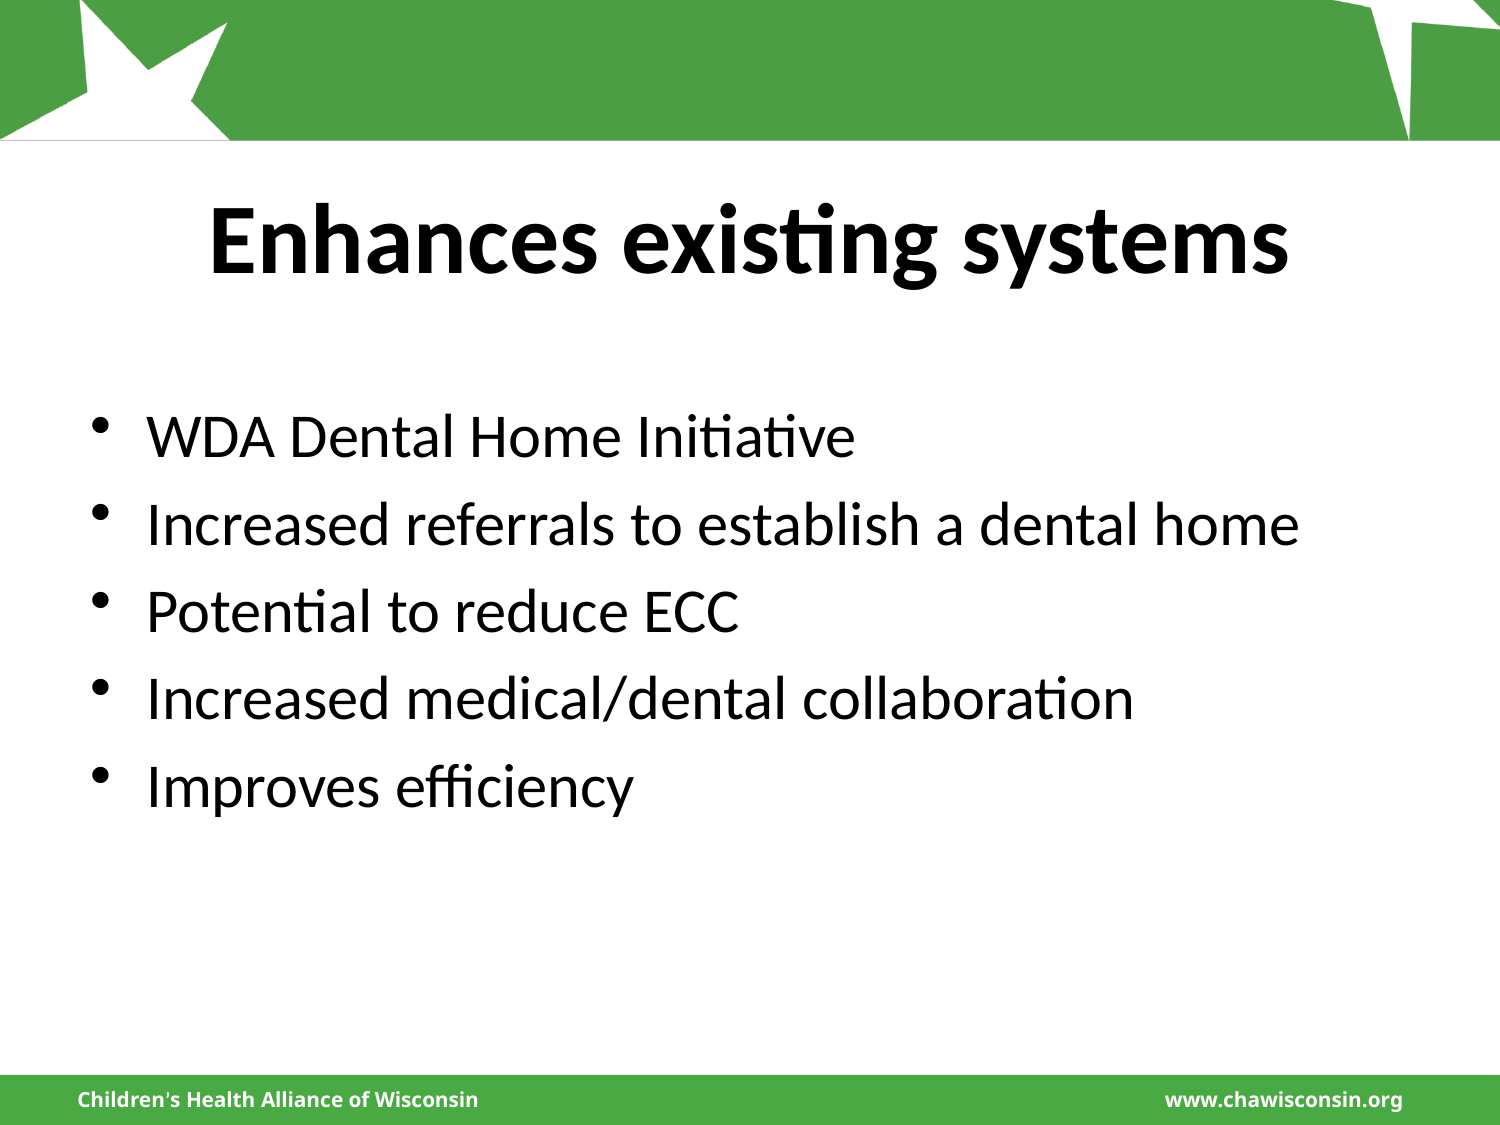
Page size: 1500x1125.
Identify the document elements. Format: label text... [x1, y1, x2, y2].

title Enhances existing systems [75, 152, 1425, 316]
list WDA Dental Home Initiative Increased referrals to establish a dental home Potential to reduce ECC Increased medical/dental collaboration Improves efficiency [75, 387, 1438, 1038]
picture [0, 0, 1500, 352]
